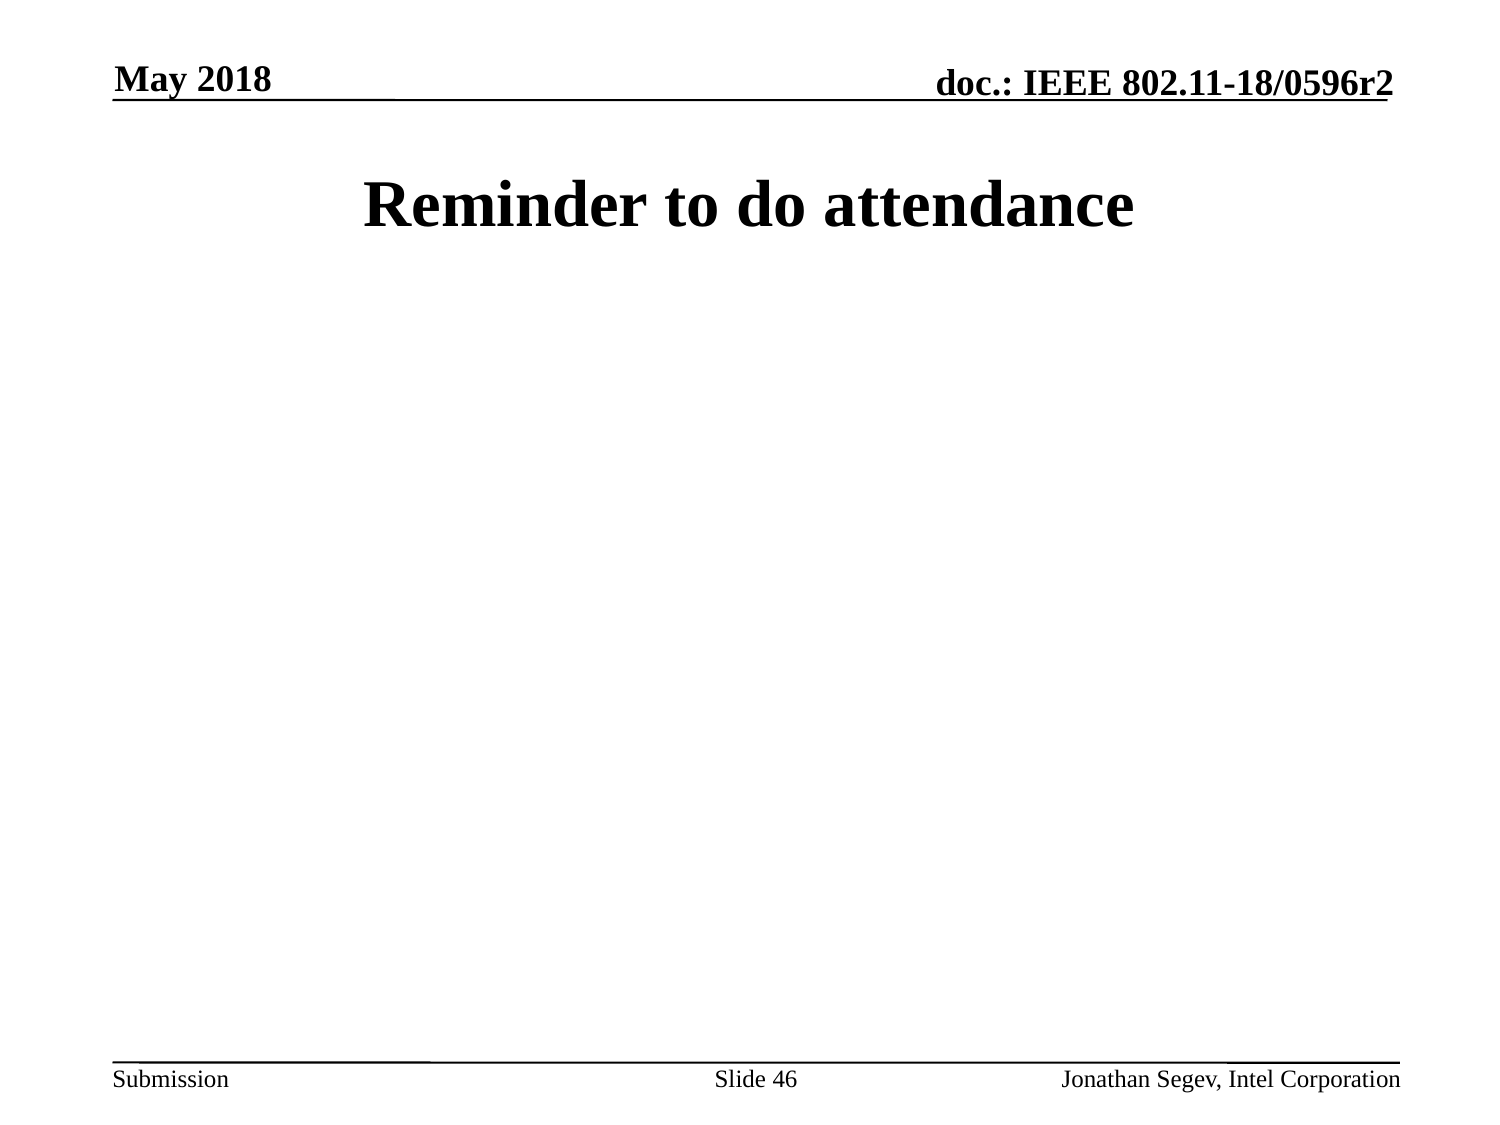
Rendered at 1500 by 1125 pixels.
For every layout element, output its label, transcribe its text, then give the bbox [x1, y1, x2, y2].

title Reminder to do attendance [112, 112, 1388, 288]
footer Jonathan Segev, Intel Corporation [878, 1061, 1402, 1093]
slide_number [114, 54, 423, 100]
slide_number Slide 46 [712, 1061, 800, 1123]
